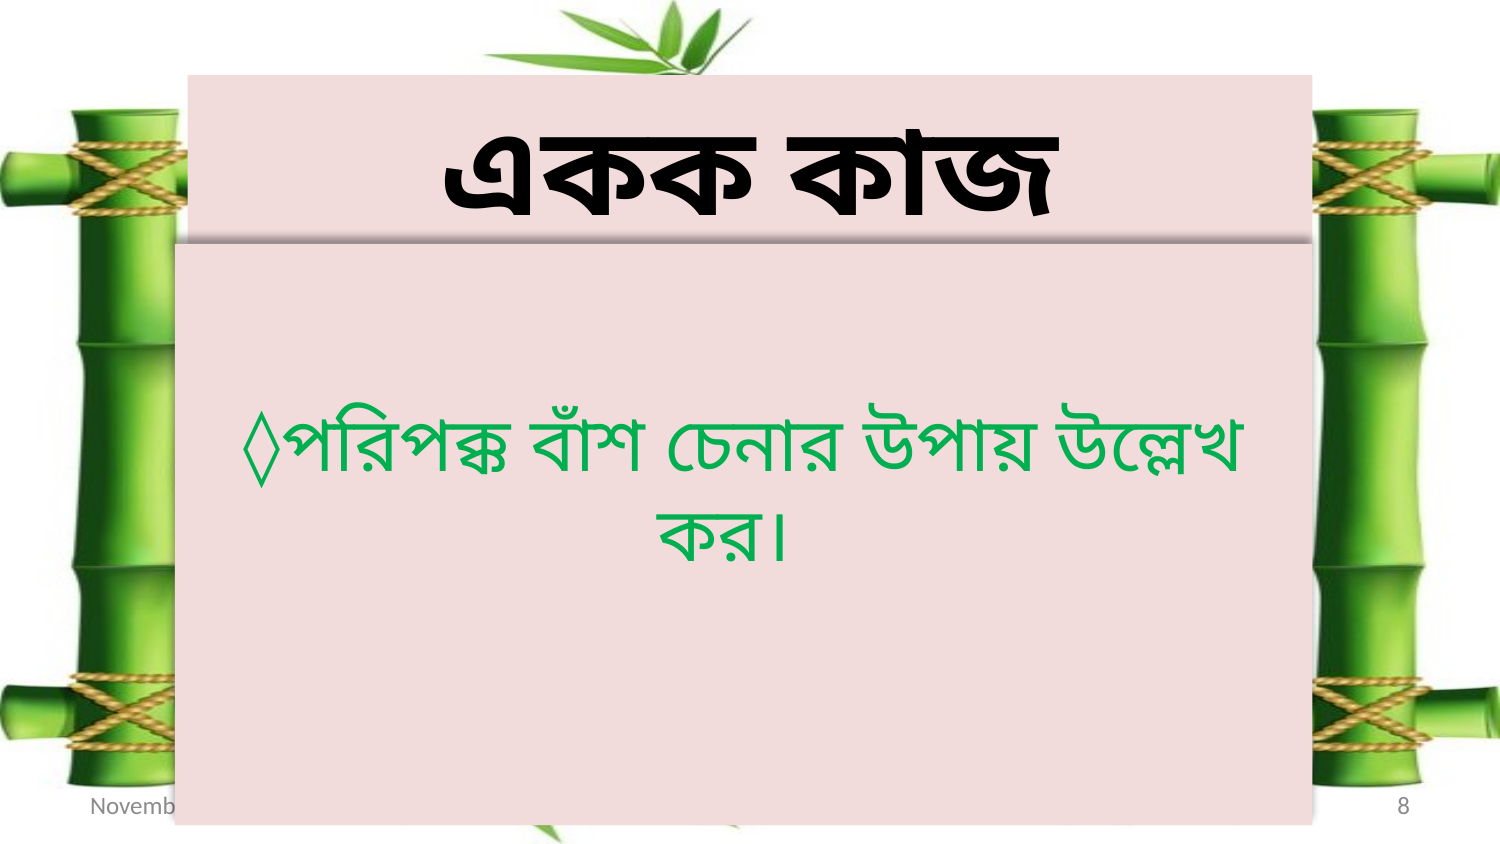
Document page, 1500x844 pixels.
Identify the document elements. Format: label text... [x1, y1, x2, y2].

subtitle ◊পরিপক্ক বাঁশ চেনার উপায় উল্লেখ কর। [174, 243, 1313, 826]
slide_number 8 [1074, 782, 1425, 827]
picture [0, 0, 1500, 844]
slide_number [75, 782, 425, 827]
title একক কাজ [187, 75, 1313, 232]
